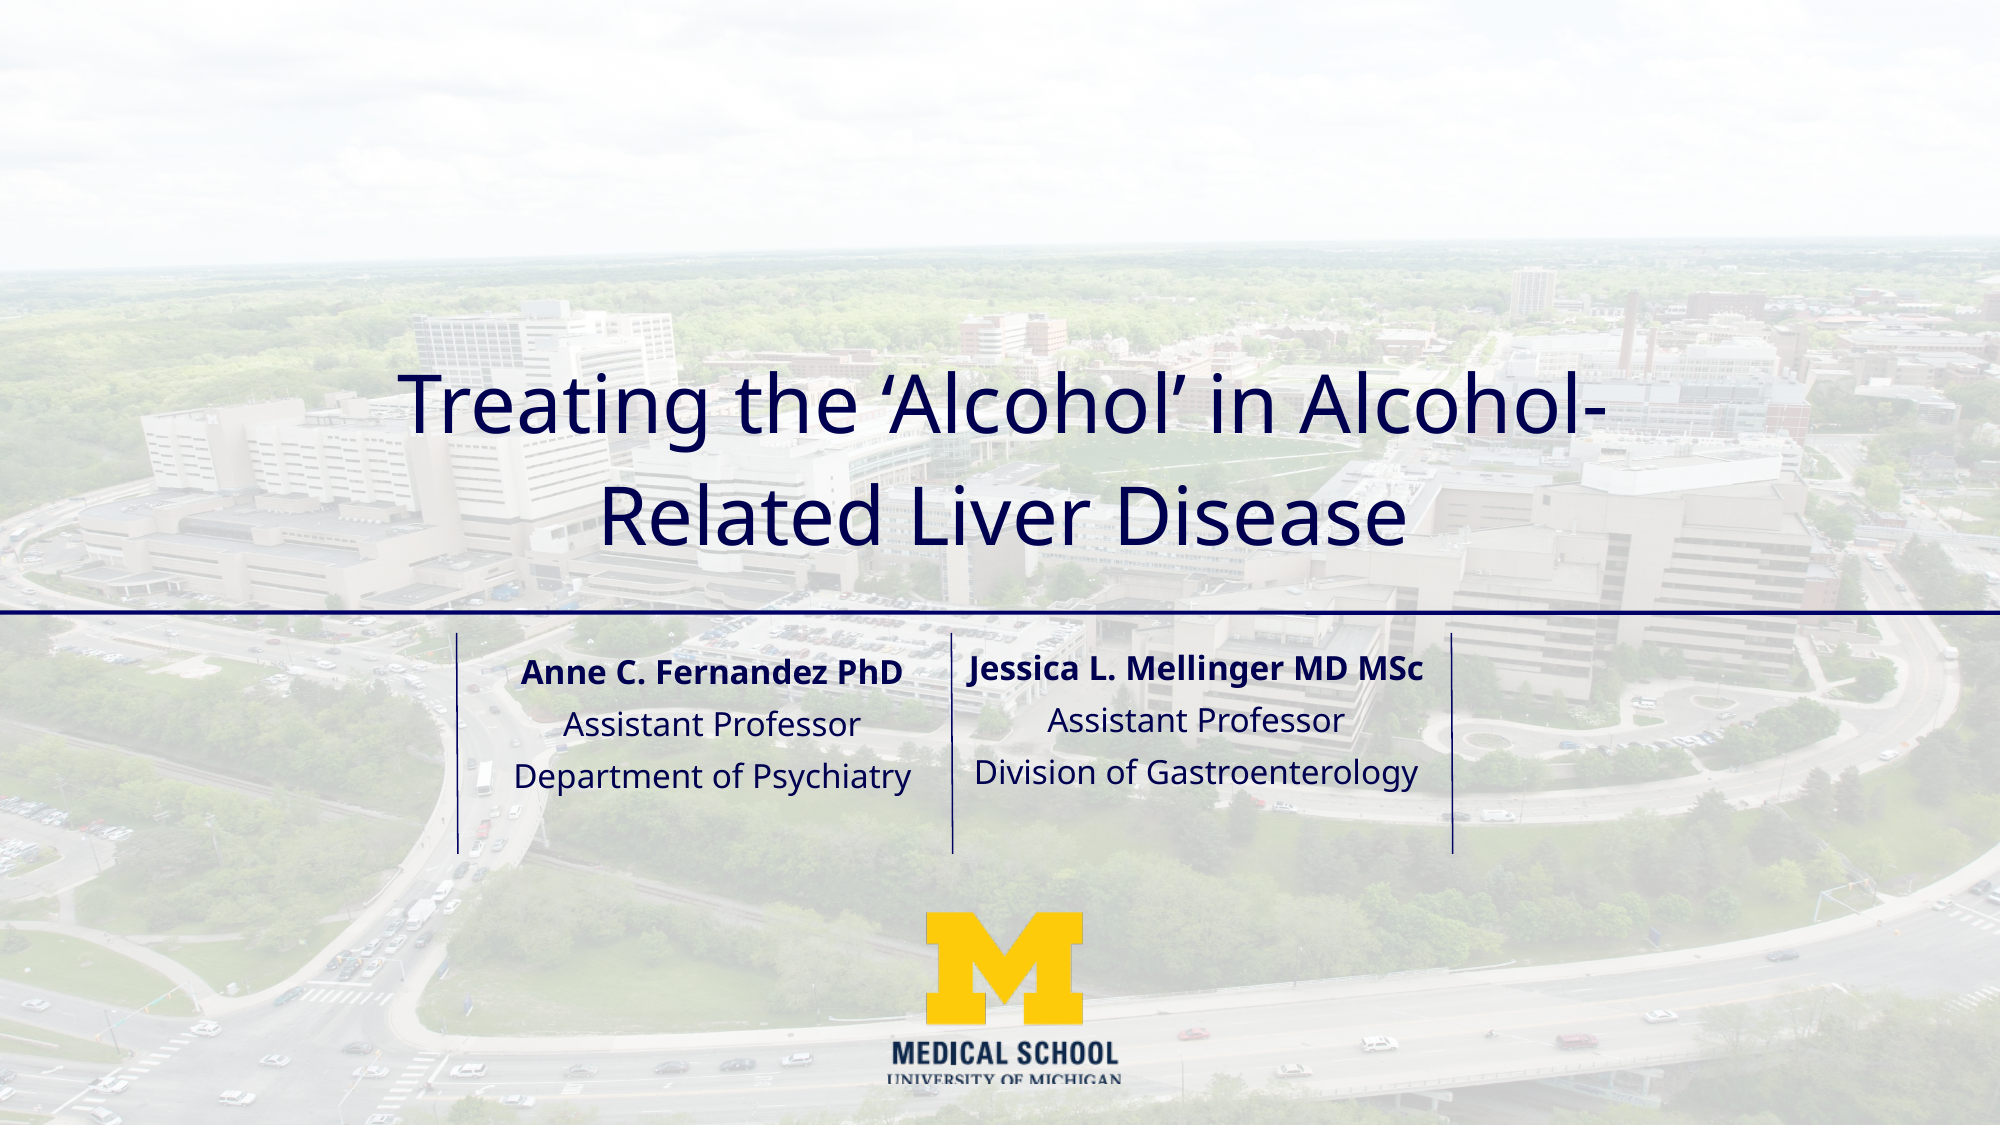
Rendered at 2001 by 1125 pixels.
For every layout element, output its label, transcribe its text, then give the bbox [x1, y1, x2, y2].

title Treating the ‘Alcohol’ in Alcohol-Related Liver Disease [366, 337, 1642, 579]
subtitle Jessica L. Mellinger MD MSc Assistant Professor Division of Gastroenterology [958, 637, 1442, 815]
picture [887, 912, 1121, 1084]
text_box Anne C. Fernandez PhD Assistant Professor Department of Psychiatry [467, 641, 946, 819]
